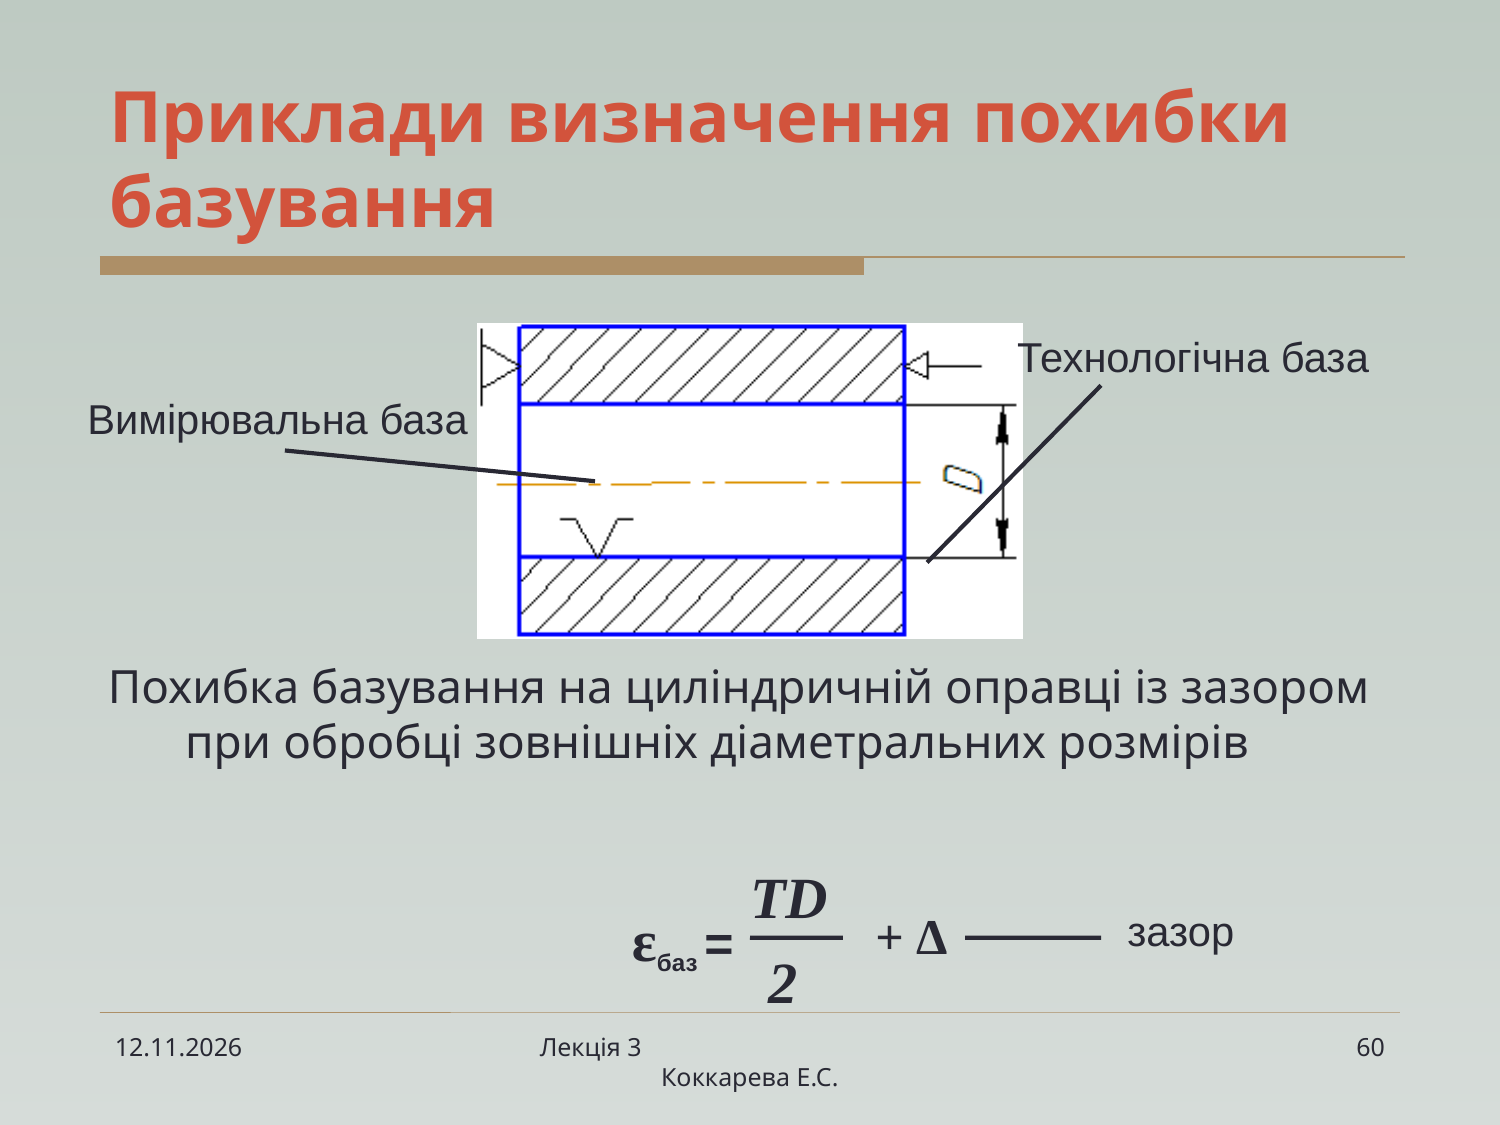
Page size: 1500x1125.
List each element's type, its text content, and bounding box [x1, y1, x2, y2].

list Похибка базування на циліндричній оправці із зазором при обробці зовнішніх діаметральних розмірів [92, 650, 1406, 873]
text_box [616, 852, 966, 1024]
text_box Вимірювальна база [72, 385, 472, 451]
text_box Технологічна база [1023, 323, 1385, 389]
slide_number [99, 1024, 425, 1103]
text_box зазор [1101, 897, 1289, 963]
slide_number 60 [1074, 1024, 1400, 1103]
title Приклади визначення похибки базування [94, 50, 1407, 250]
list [477, 323, 1023, 639]
footer Лекція 3 Коккарева Е.С. [512, 1024, 988, 1103]
